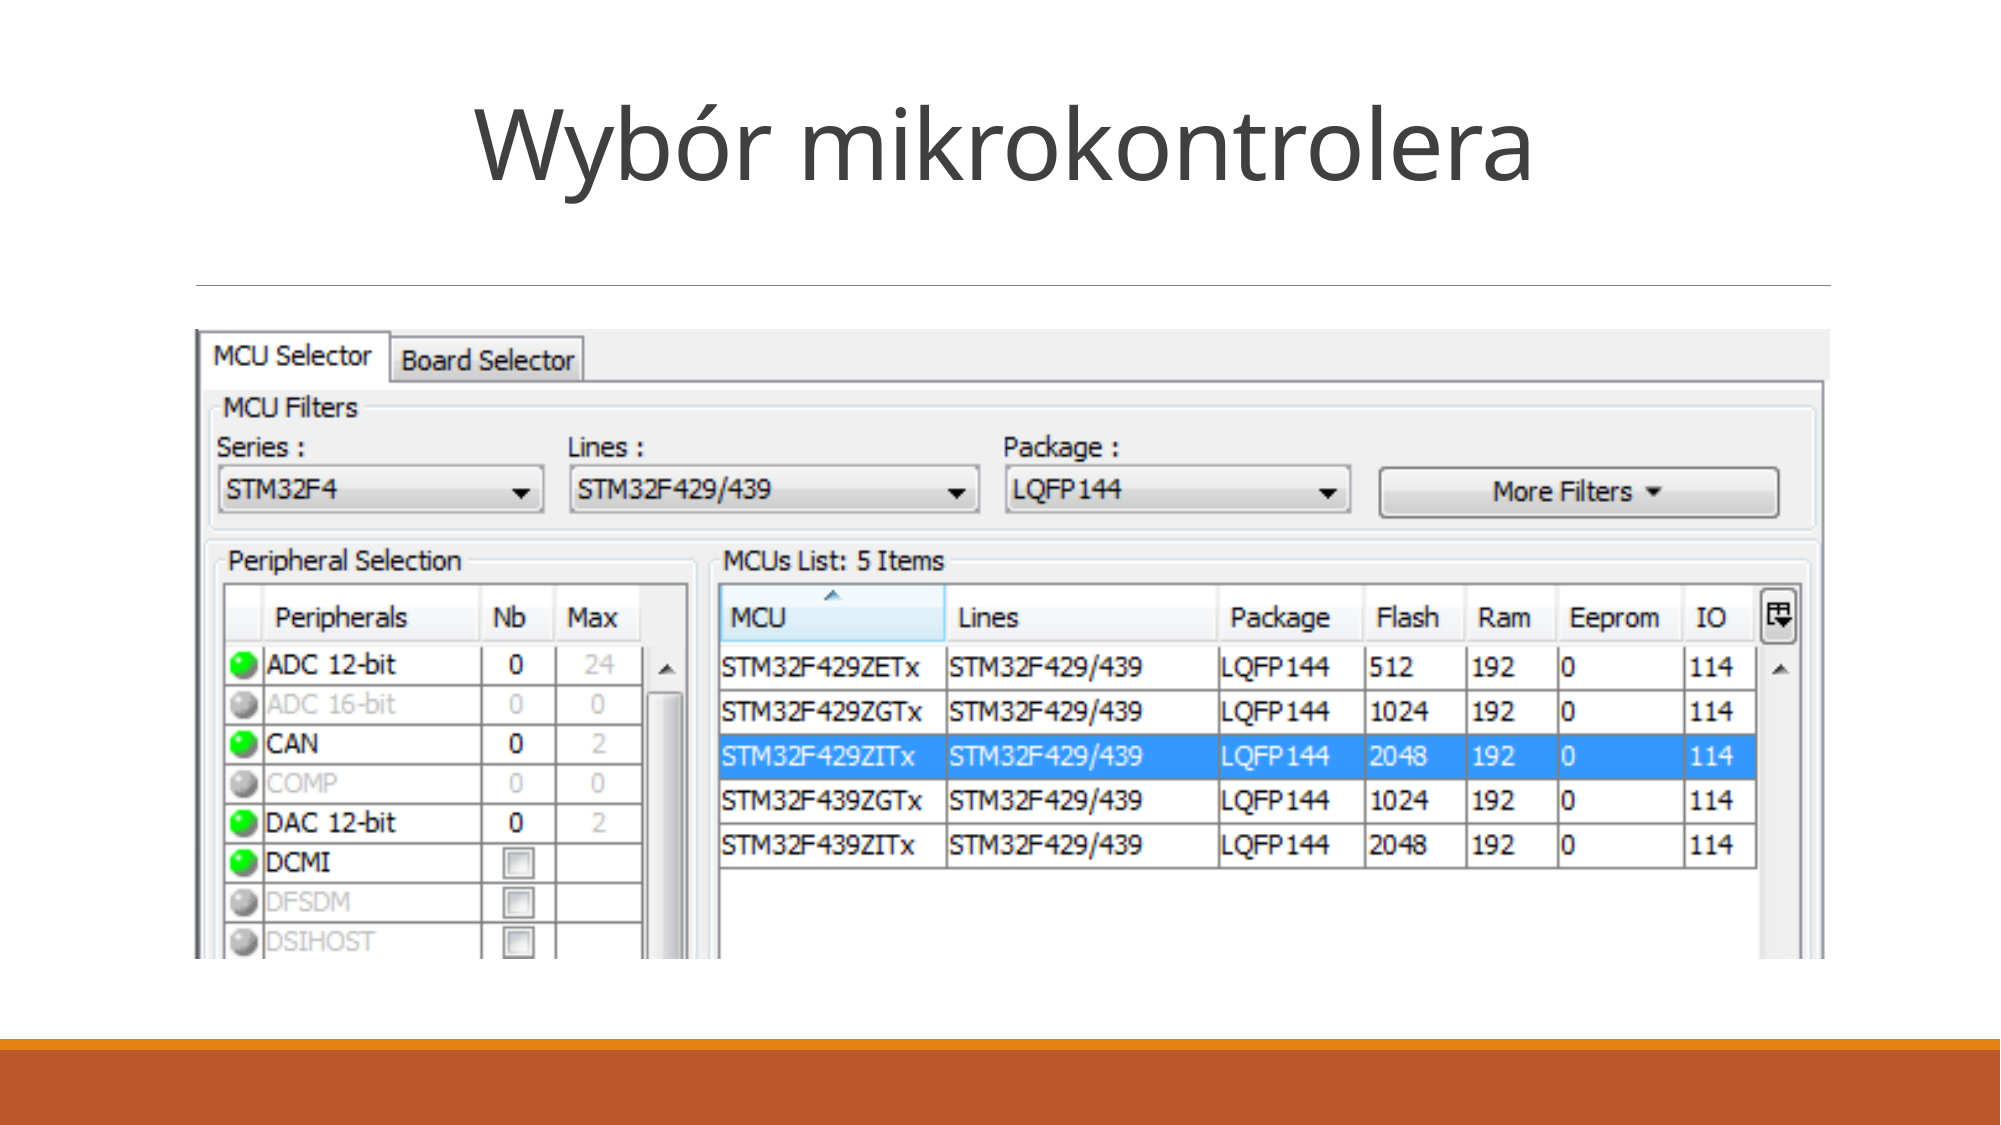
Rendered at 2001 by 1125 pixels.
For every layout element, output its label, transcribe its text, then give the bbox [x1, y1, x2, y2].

title Wybór mikrokontrolera [180, 91, 1830, 208]
picture [194, 329, 1831, 960]
